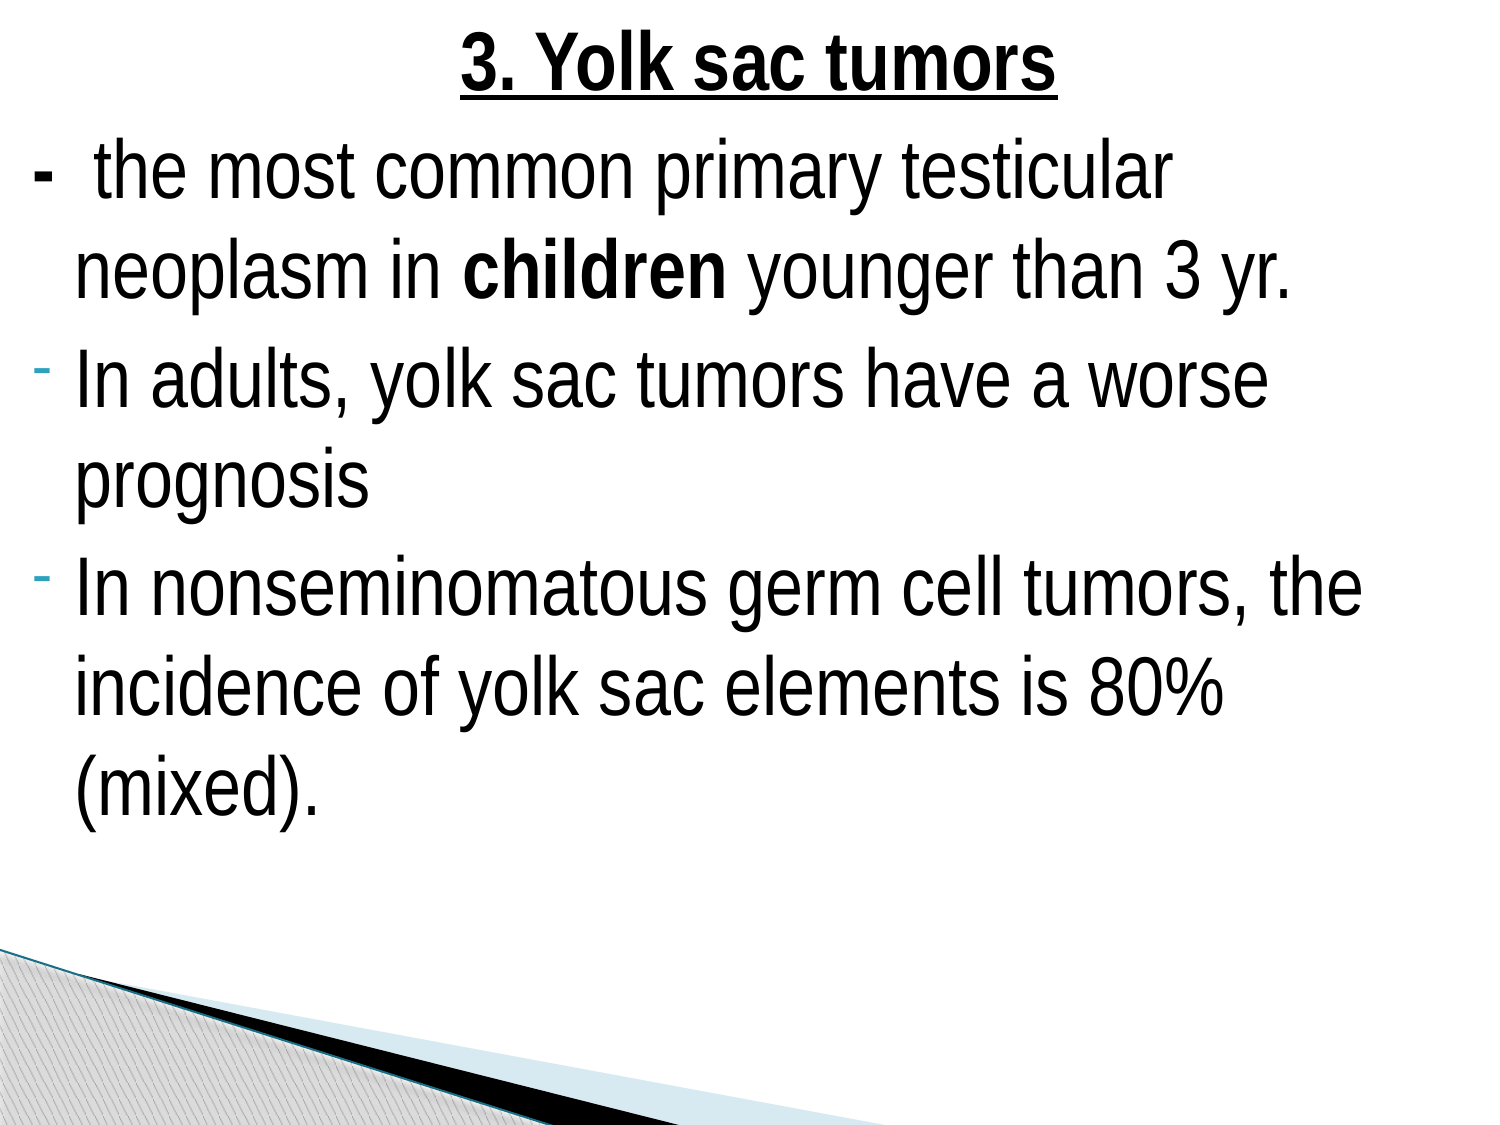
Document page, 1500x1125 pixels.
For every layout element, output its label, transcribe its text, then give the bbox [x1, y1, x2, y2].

list 3. Yolk sac tumors - the most common primary testicular neoplasm in children younger than 3 yr. In adults, yolk sac tumors have a worse prognosis In nonseminomatous germ cell tumors, the incidence of yolk sac elements is 80% (mixed). [0, 0, 1500, 988]
